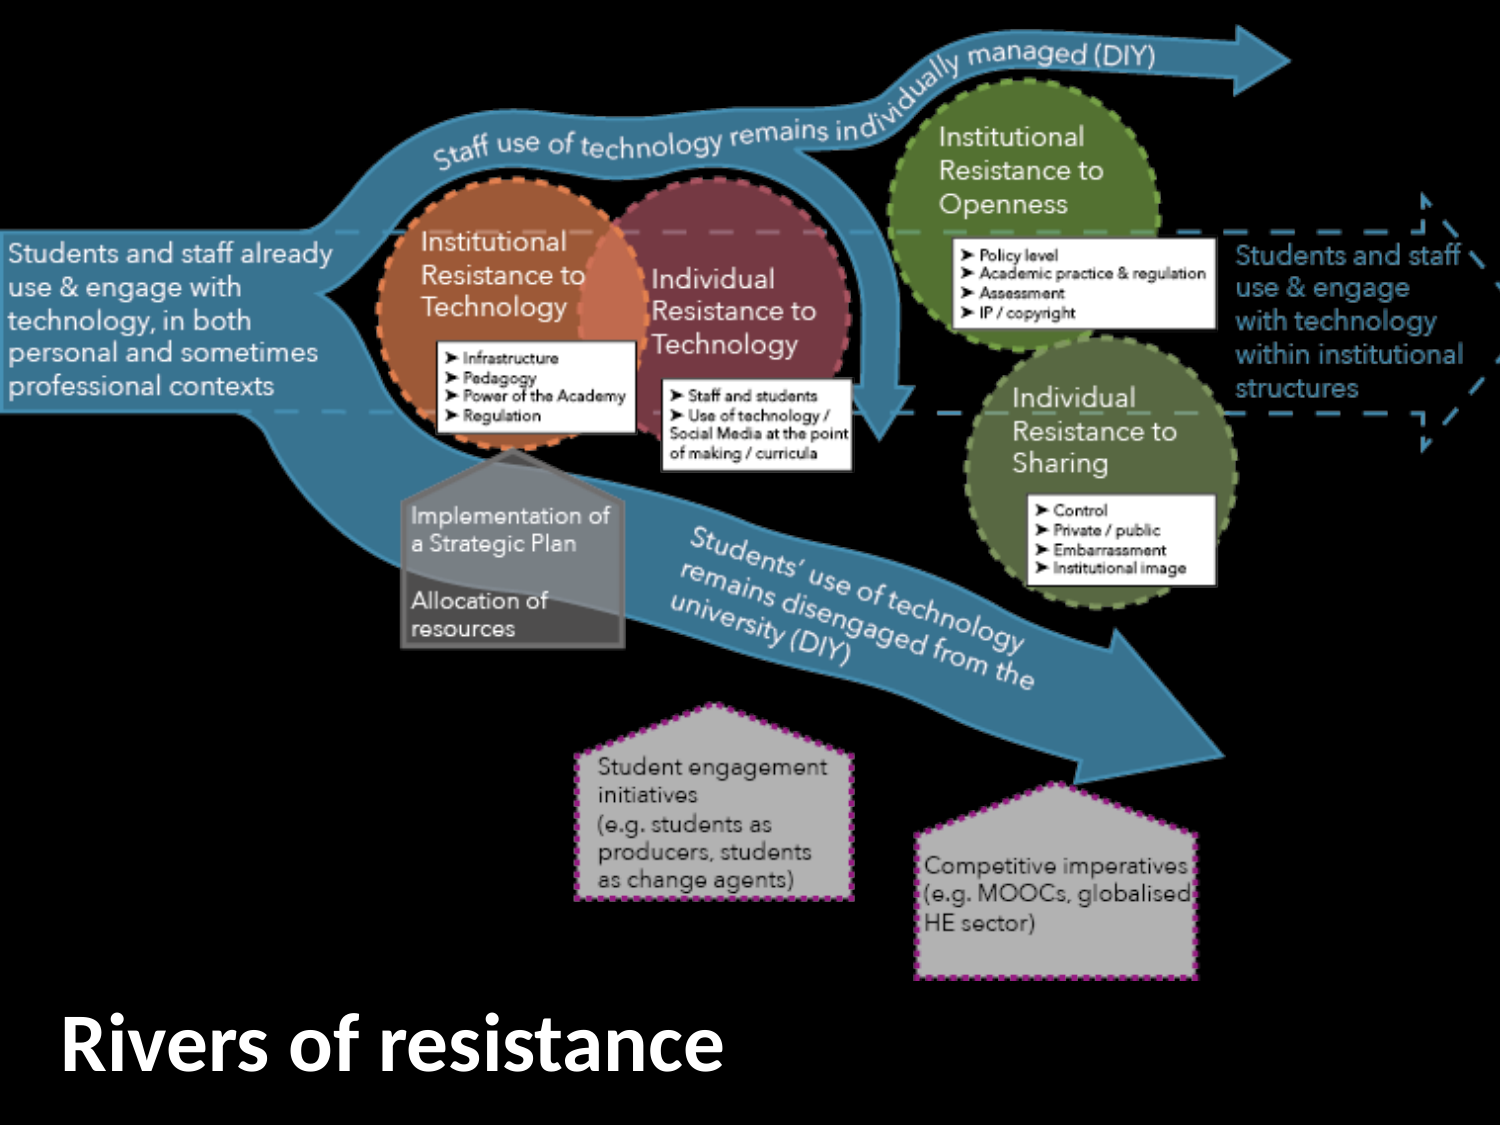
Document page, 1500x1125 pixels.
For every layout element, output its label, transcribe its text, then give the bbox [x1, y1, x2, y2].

text_box Rivers of resistance [45, 990, 777, 1096]
picture [0, 24, 1500, 981]
